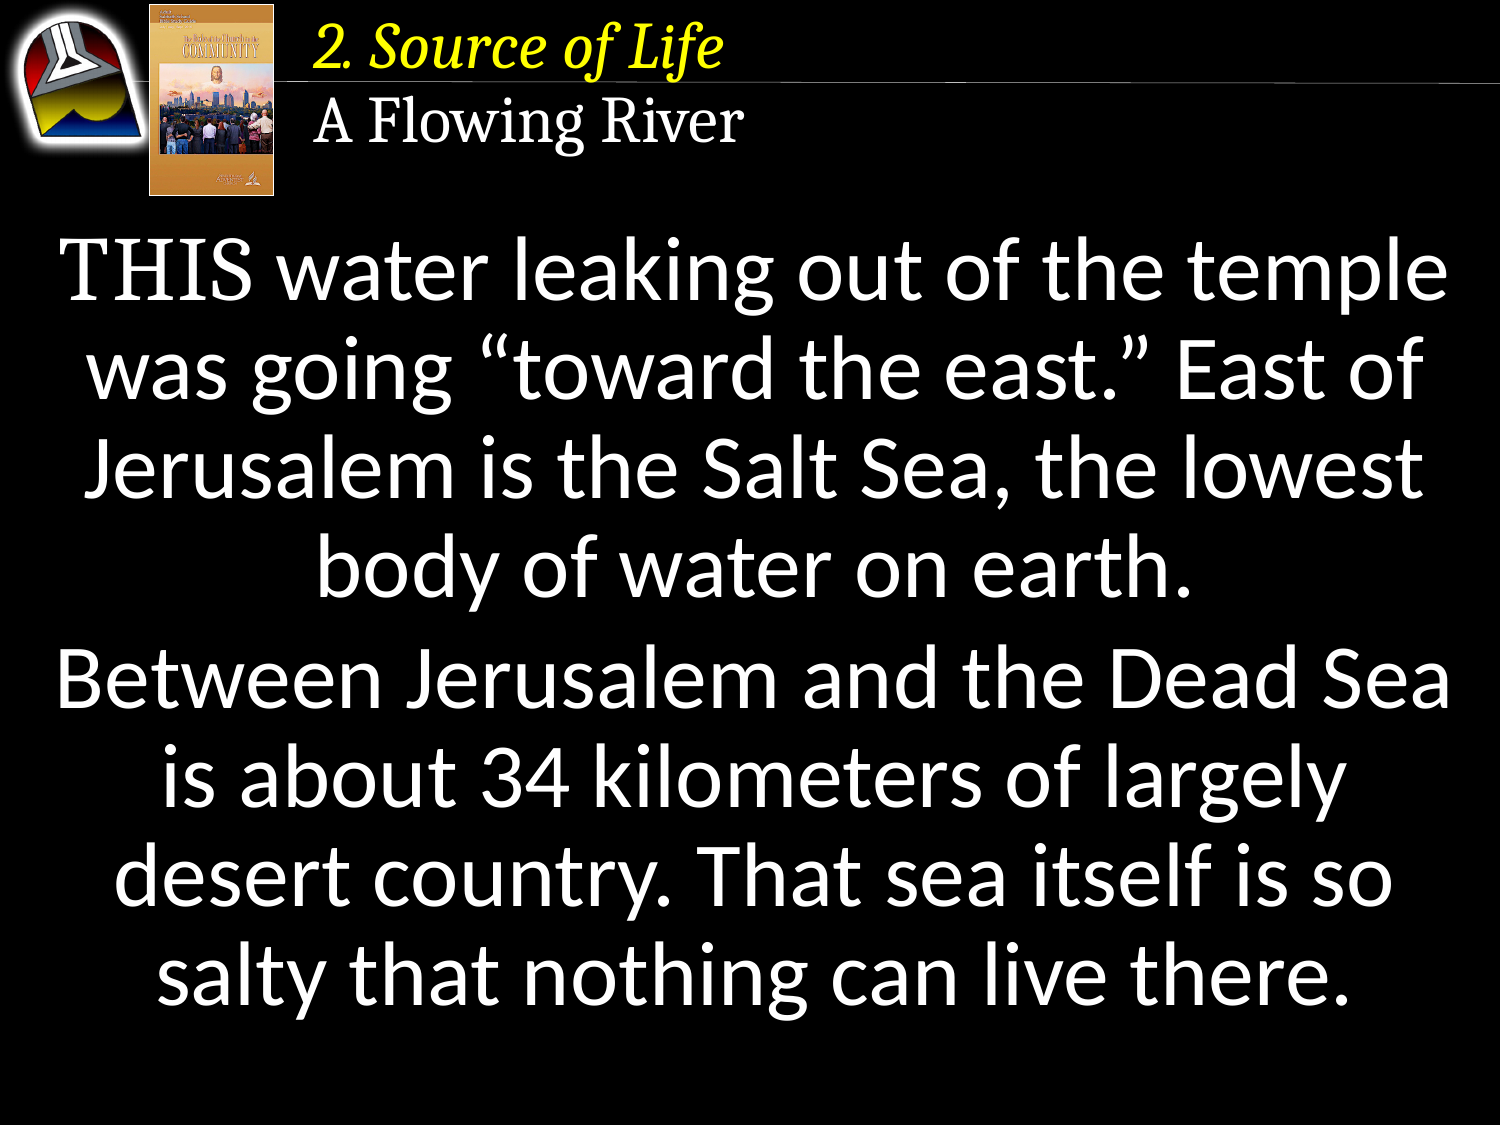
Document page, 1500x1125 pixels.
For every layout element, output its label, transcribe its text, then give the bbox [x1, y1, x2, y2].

picture [0, 0, 163, 159]
picture [150, 5, 273, 195]
text_box This water leaking out of the temple was going “toward the east.” East of Jerusalem is the Salt Sea, the lowest body of water on earth. Between Jerusalem and the Dead Sea is about 34 kilometers of largely desert country. That sea itself is so salty that nothing can live there. [37, 221, 1474, 1026]
text_box 2. Source of Life A Flowing River [298, 6, 761, 166]
